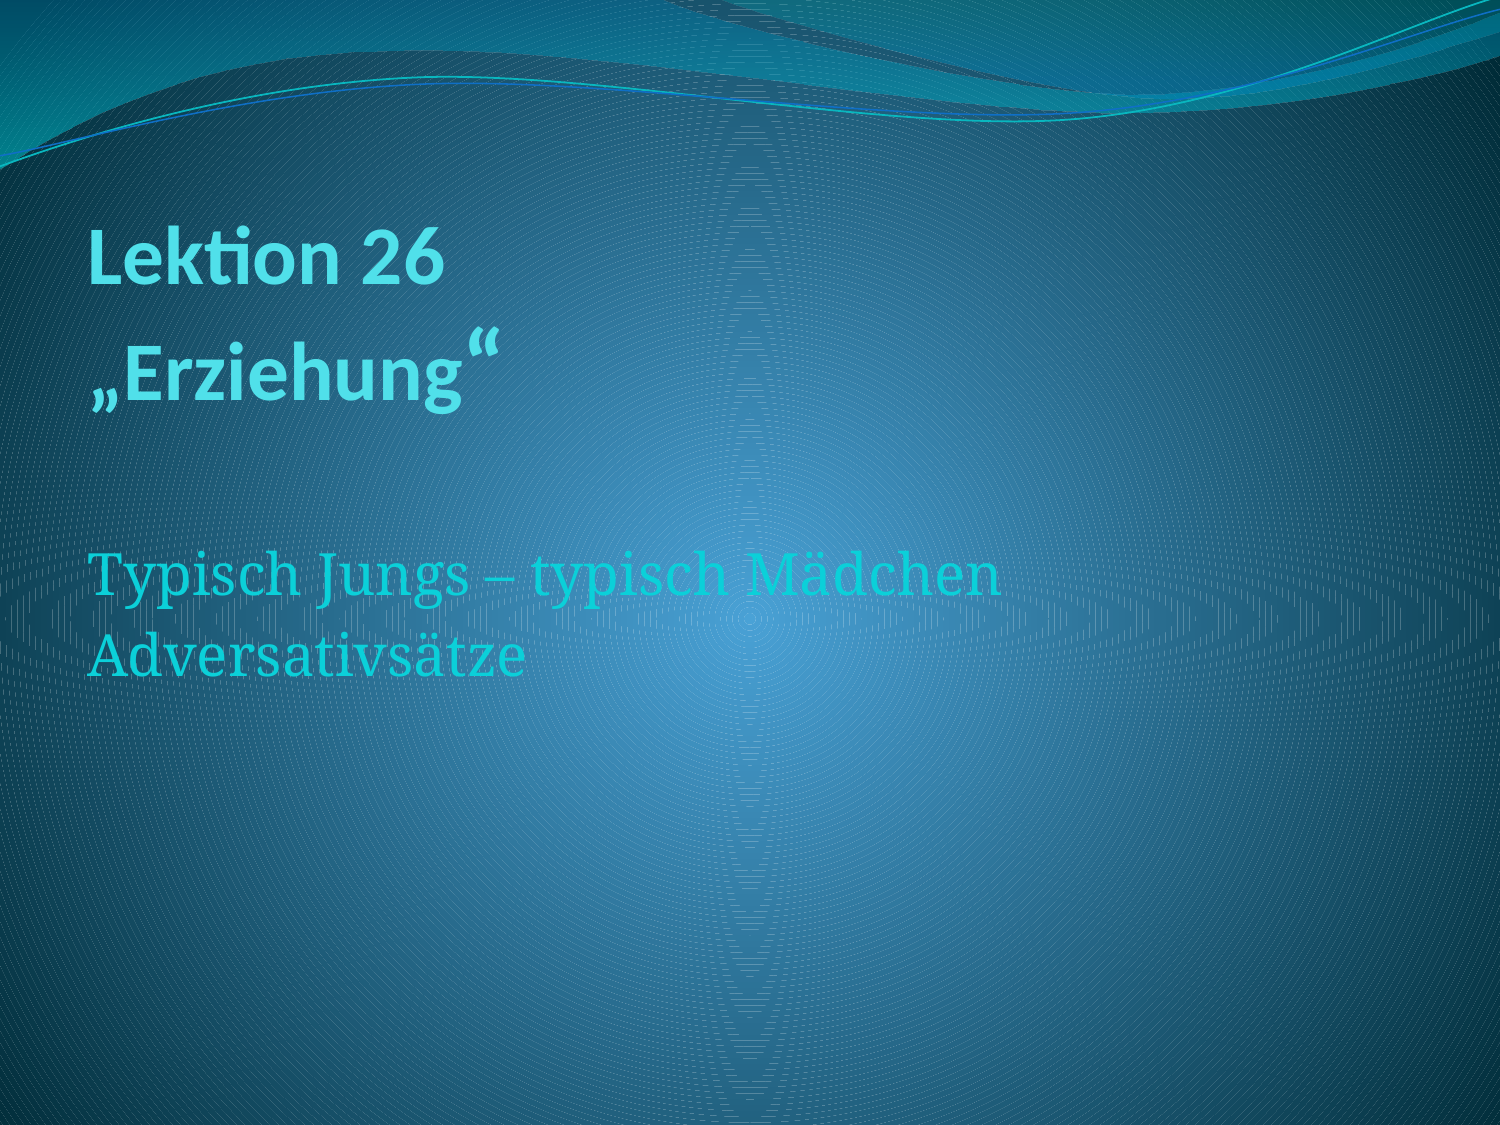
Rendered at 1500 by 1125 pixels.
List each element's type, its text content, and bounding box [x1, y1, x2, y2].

title Lektion 26 „Erziehung“ [87, 149, 1376, 421]
subtitle Typisch Jungs – typisch Mädchen Adversativsätze [87, 529, 1376, 818]
